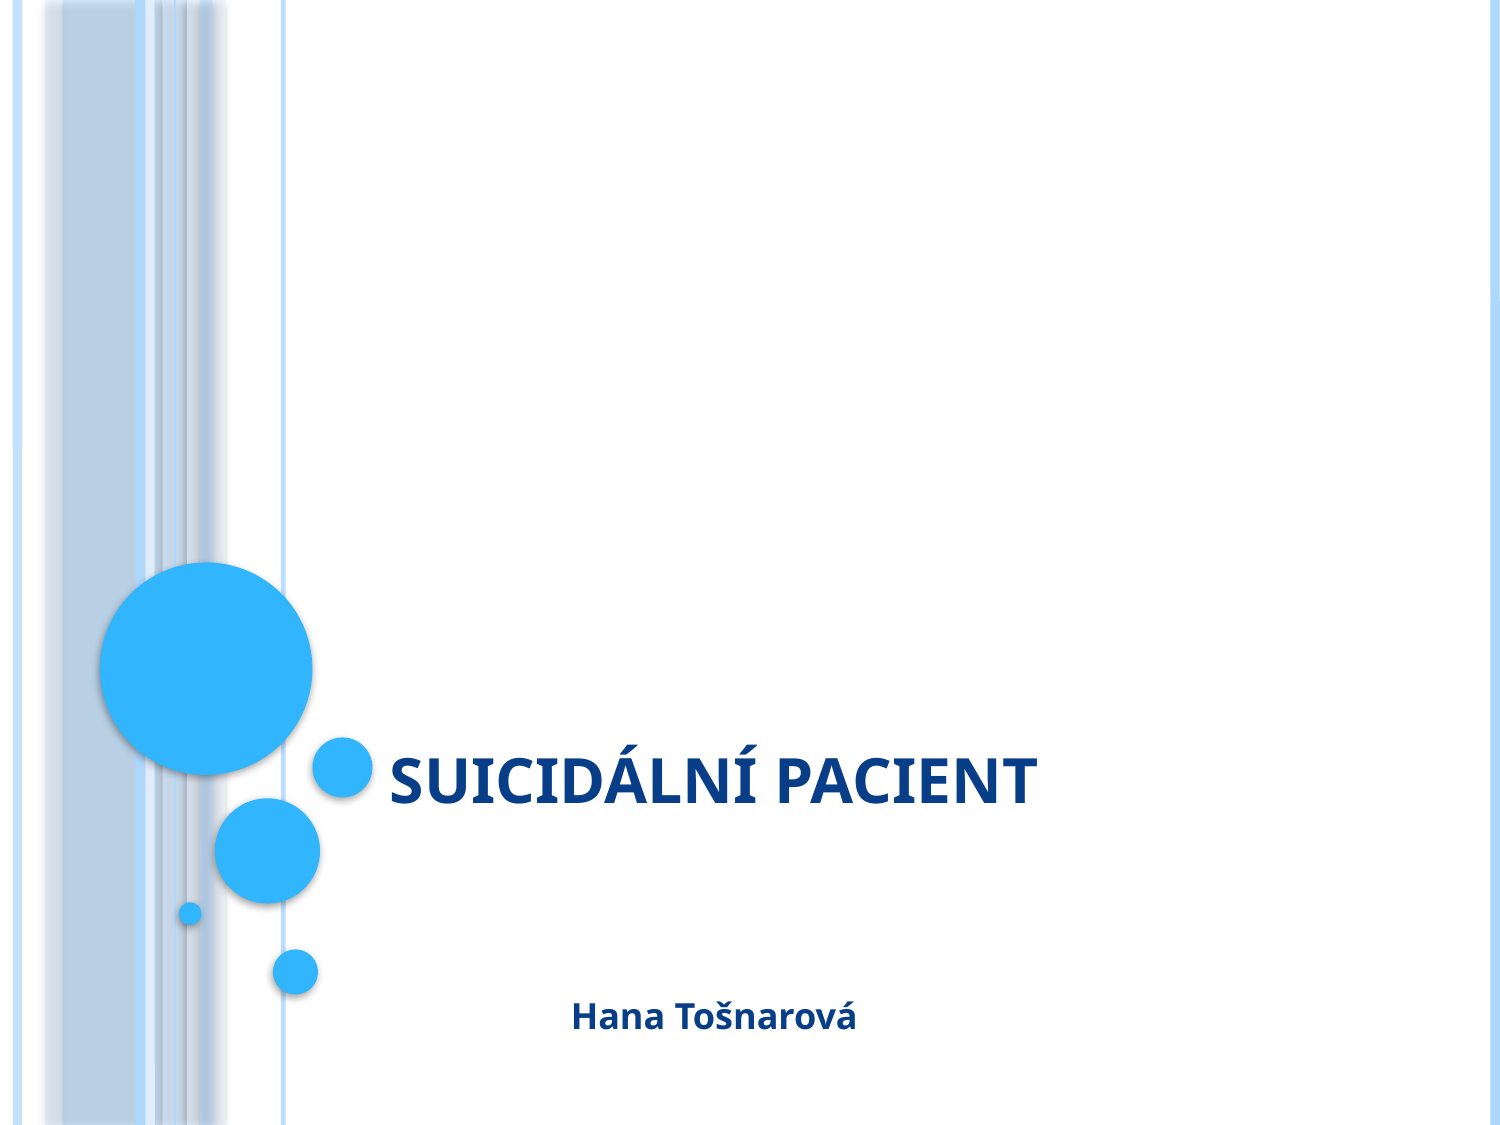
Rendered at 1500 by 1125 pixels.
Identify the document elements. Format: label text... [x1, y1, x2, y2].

title Suicidální pacient [375, 512, 1388, 820]
subtitle Hana Tošnarová [375, 820, 1388, 1046]
